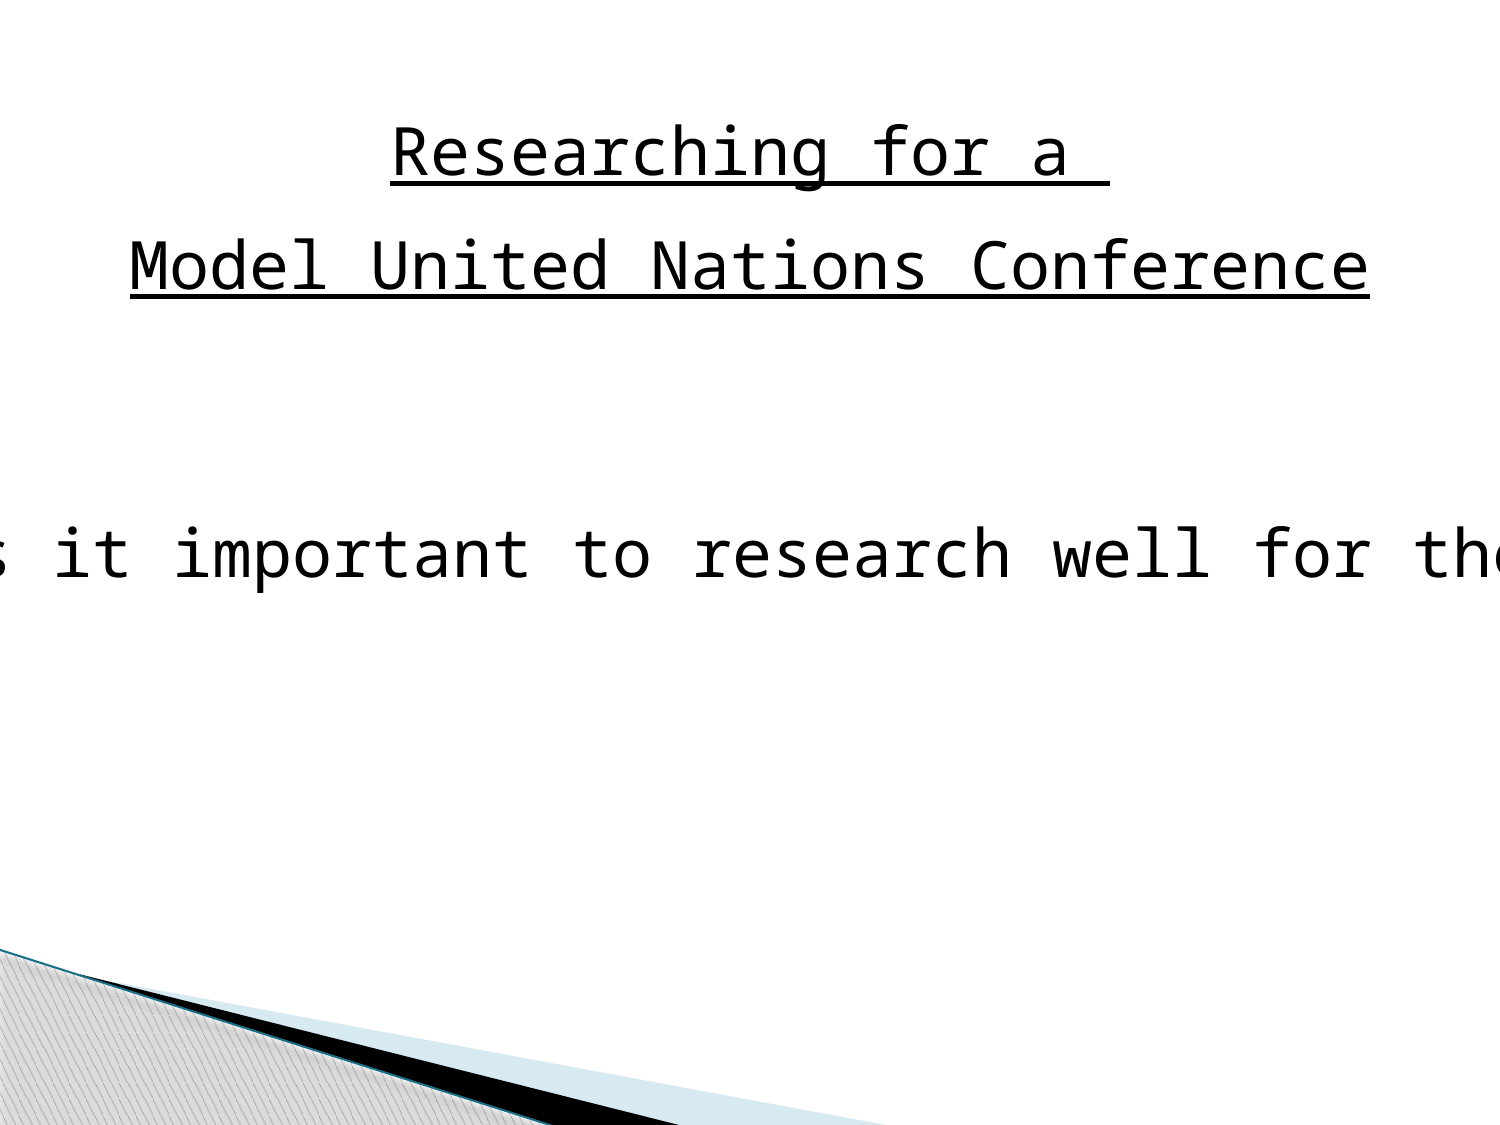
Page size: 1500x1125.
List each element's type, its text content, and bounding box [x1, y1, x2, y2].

text_box Researching for a Model United Nations Conference [0, 101, 1500, 310]
text_box Why is it important to research well for the MUN? [0, 503, 1500, 598]
